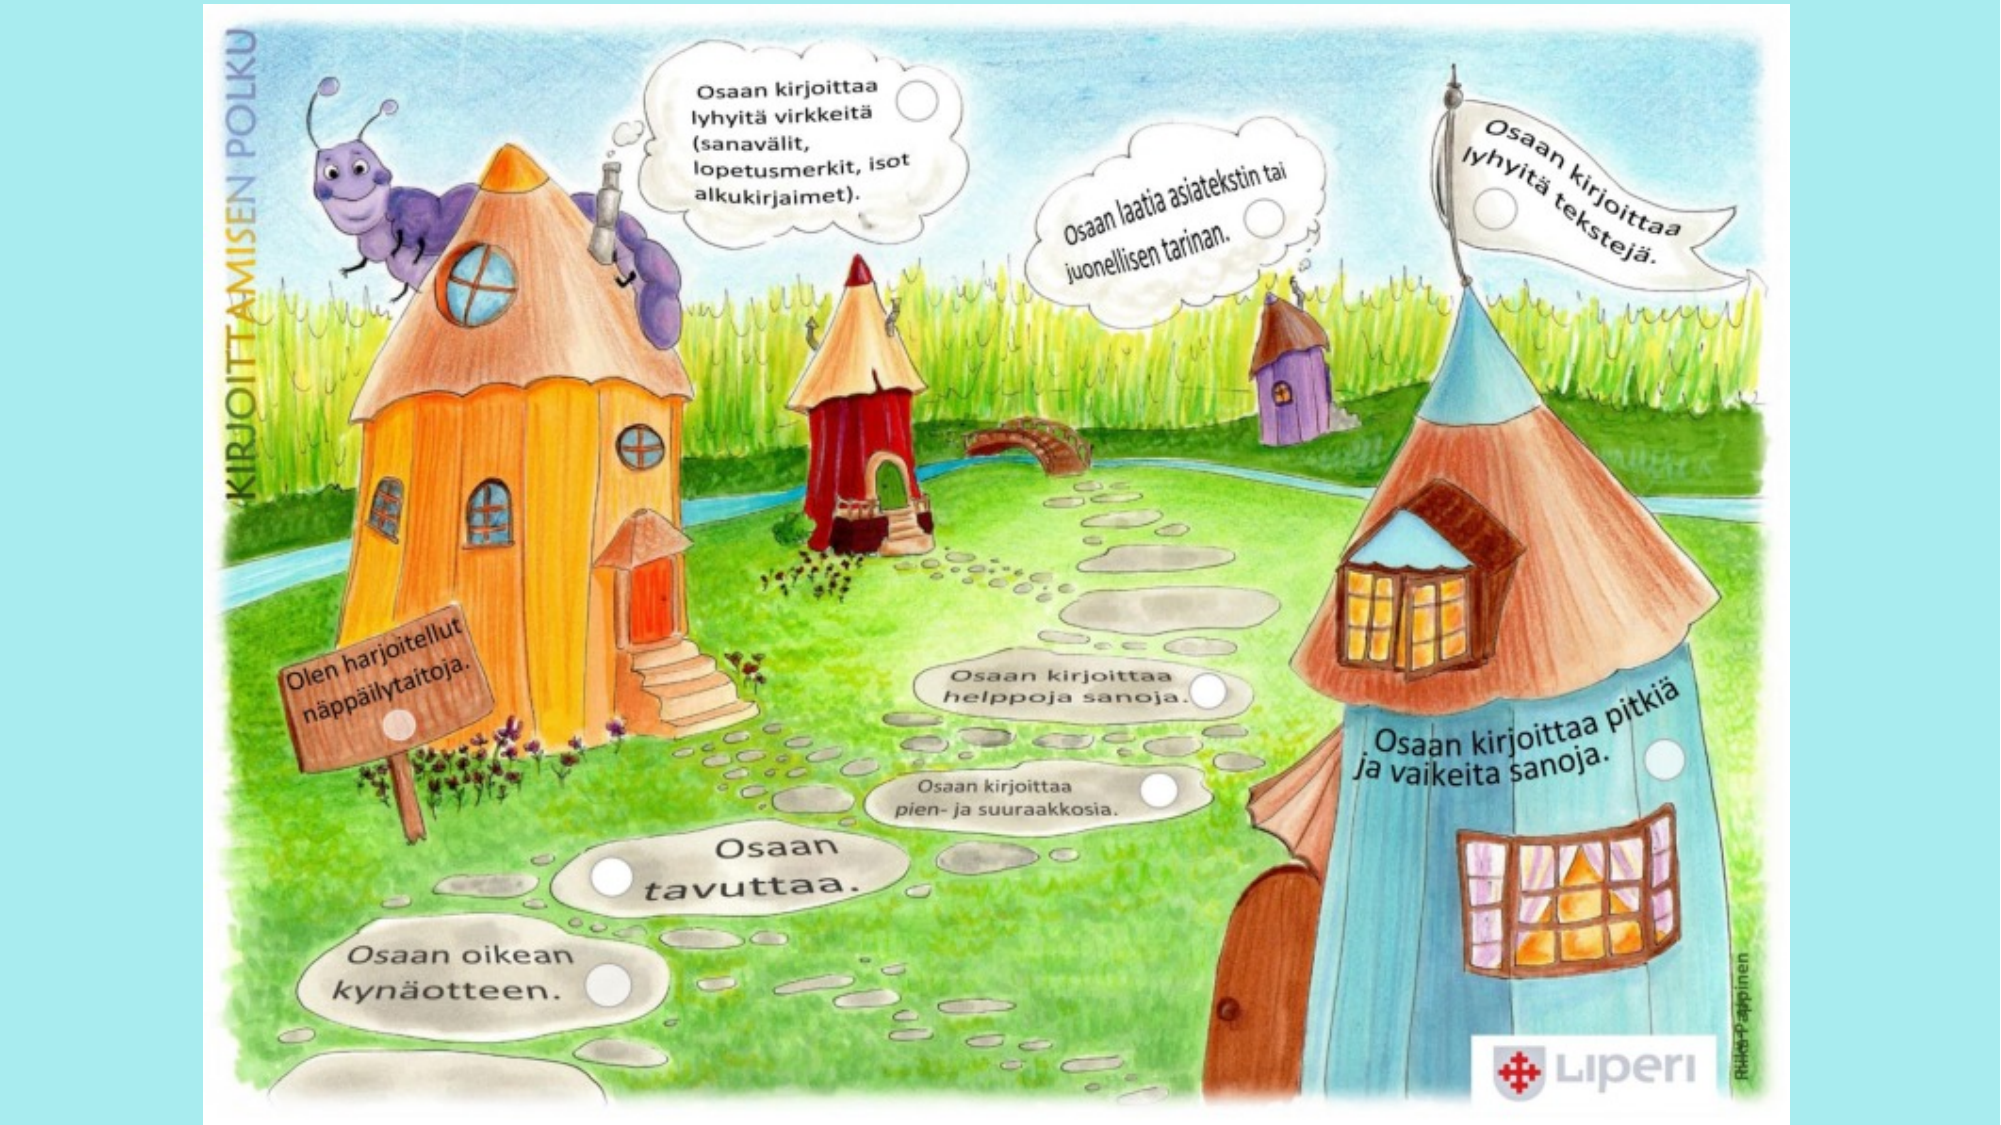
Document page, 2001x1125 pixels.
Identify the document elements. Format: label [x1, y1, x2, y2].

picture [203, 4, 1790, 1125]
